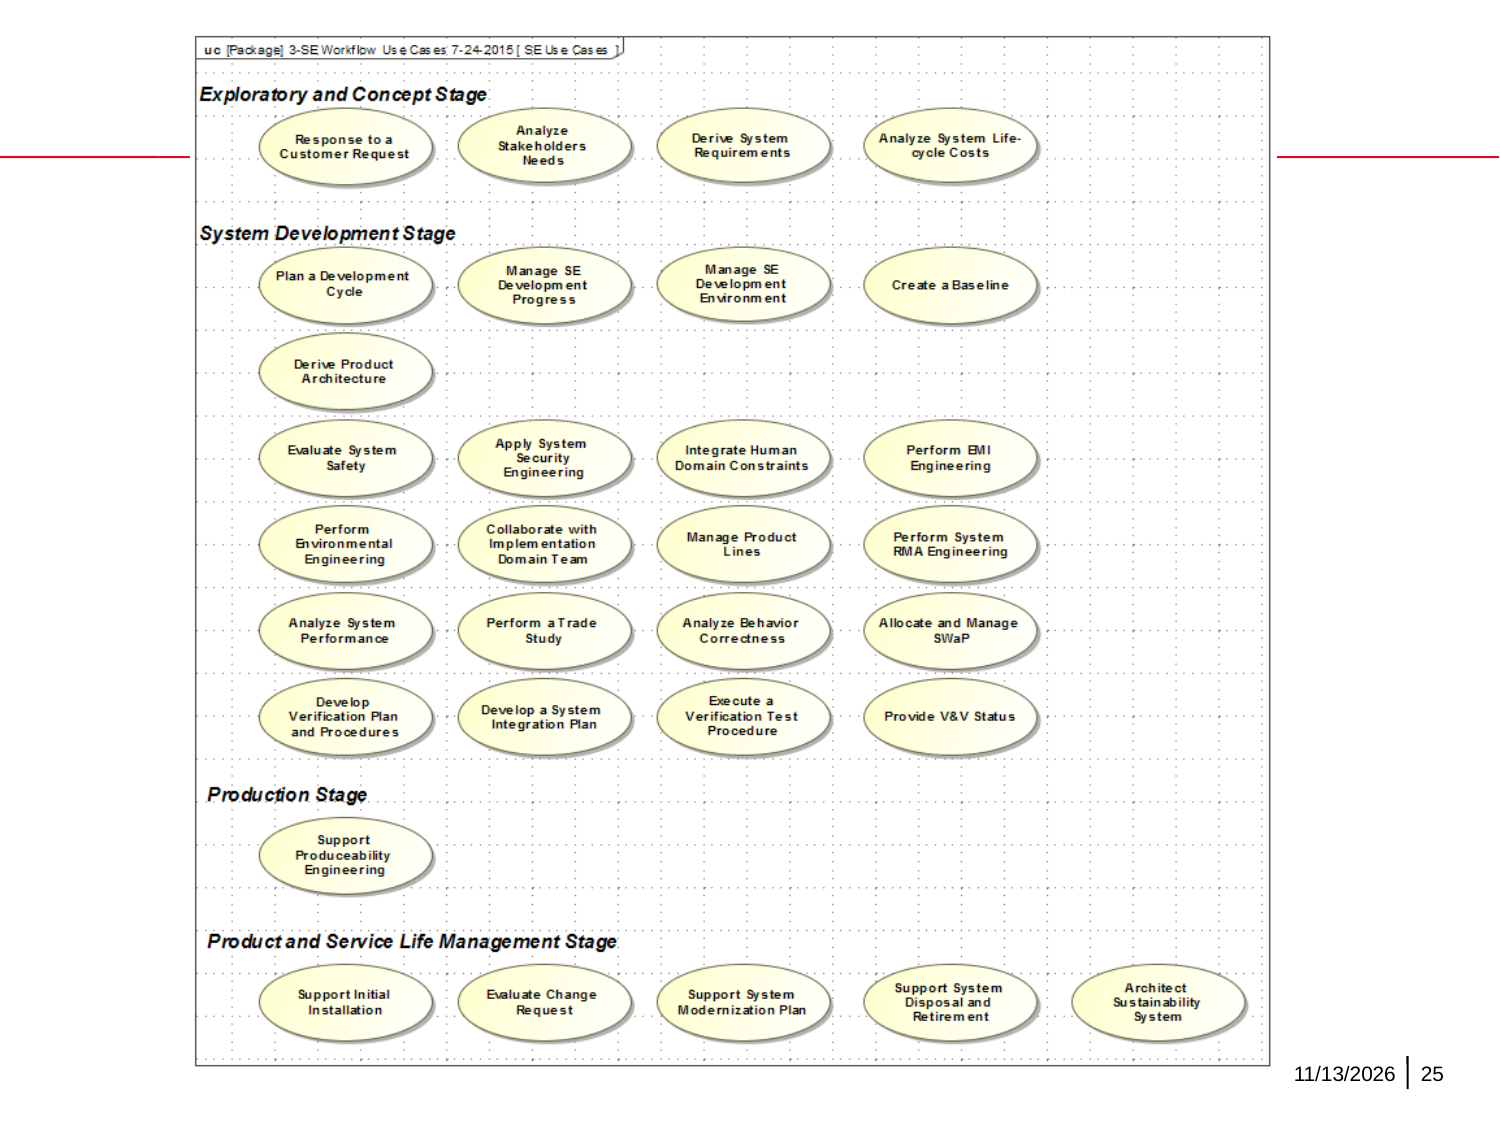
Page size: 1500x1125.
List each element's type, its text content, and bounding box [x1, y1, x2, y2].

picture [190, 30, 1277, 1073]
slide_number 25 [1420, 1042, 1490, 1103]
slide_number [1045, 1042, 1396, 1103]
